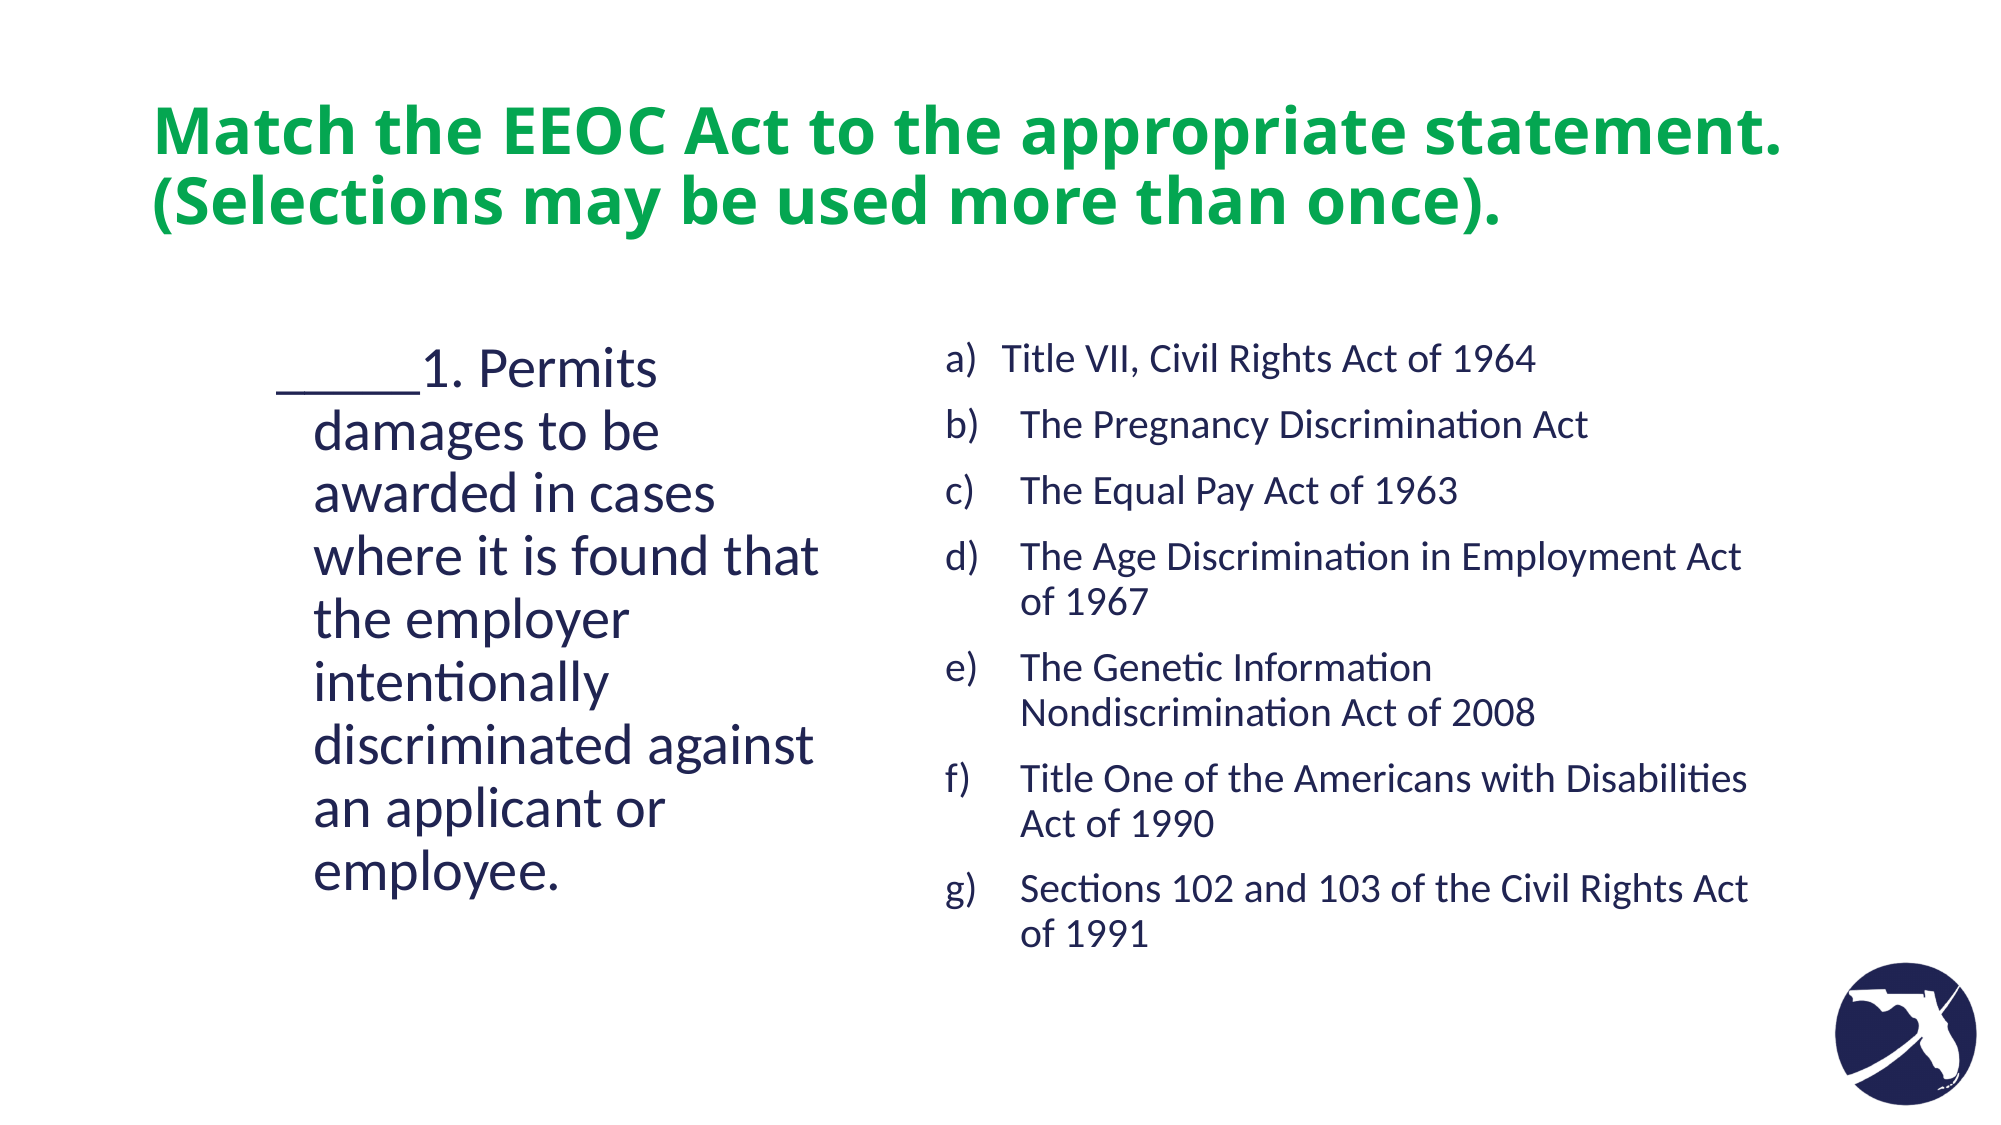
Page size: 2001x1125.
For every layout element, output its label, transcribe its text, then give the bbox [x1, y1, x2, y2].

picture [1834, 961, 1979, 1109]
list _____1. Permits damages to be awarded in cases where it is found that the employer intentionally discriminated against an applicant or employee. [261, 329, 862, 1095]
text_box Title VII, Civil Rights Act of 1964 The Pregnancy Discrimination Act The Equal Pay Act of 1963 The Age Discrimination in Employment Act of 1967 The Genetic Information Nondiscrimination Act of 2008 Title One of the Americans with Disabilities Act of 1990 Sections 102 and 103 of the Civil Rights Act of 1991 [930, 329, 1765, 995]
title Match the EEOC Act to the appropriate statement. (Selections may be used more than once). [137, 59, 1863, 278]
